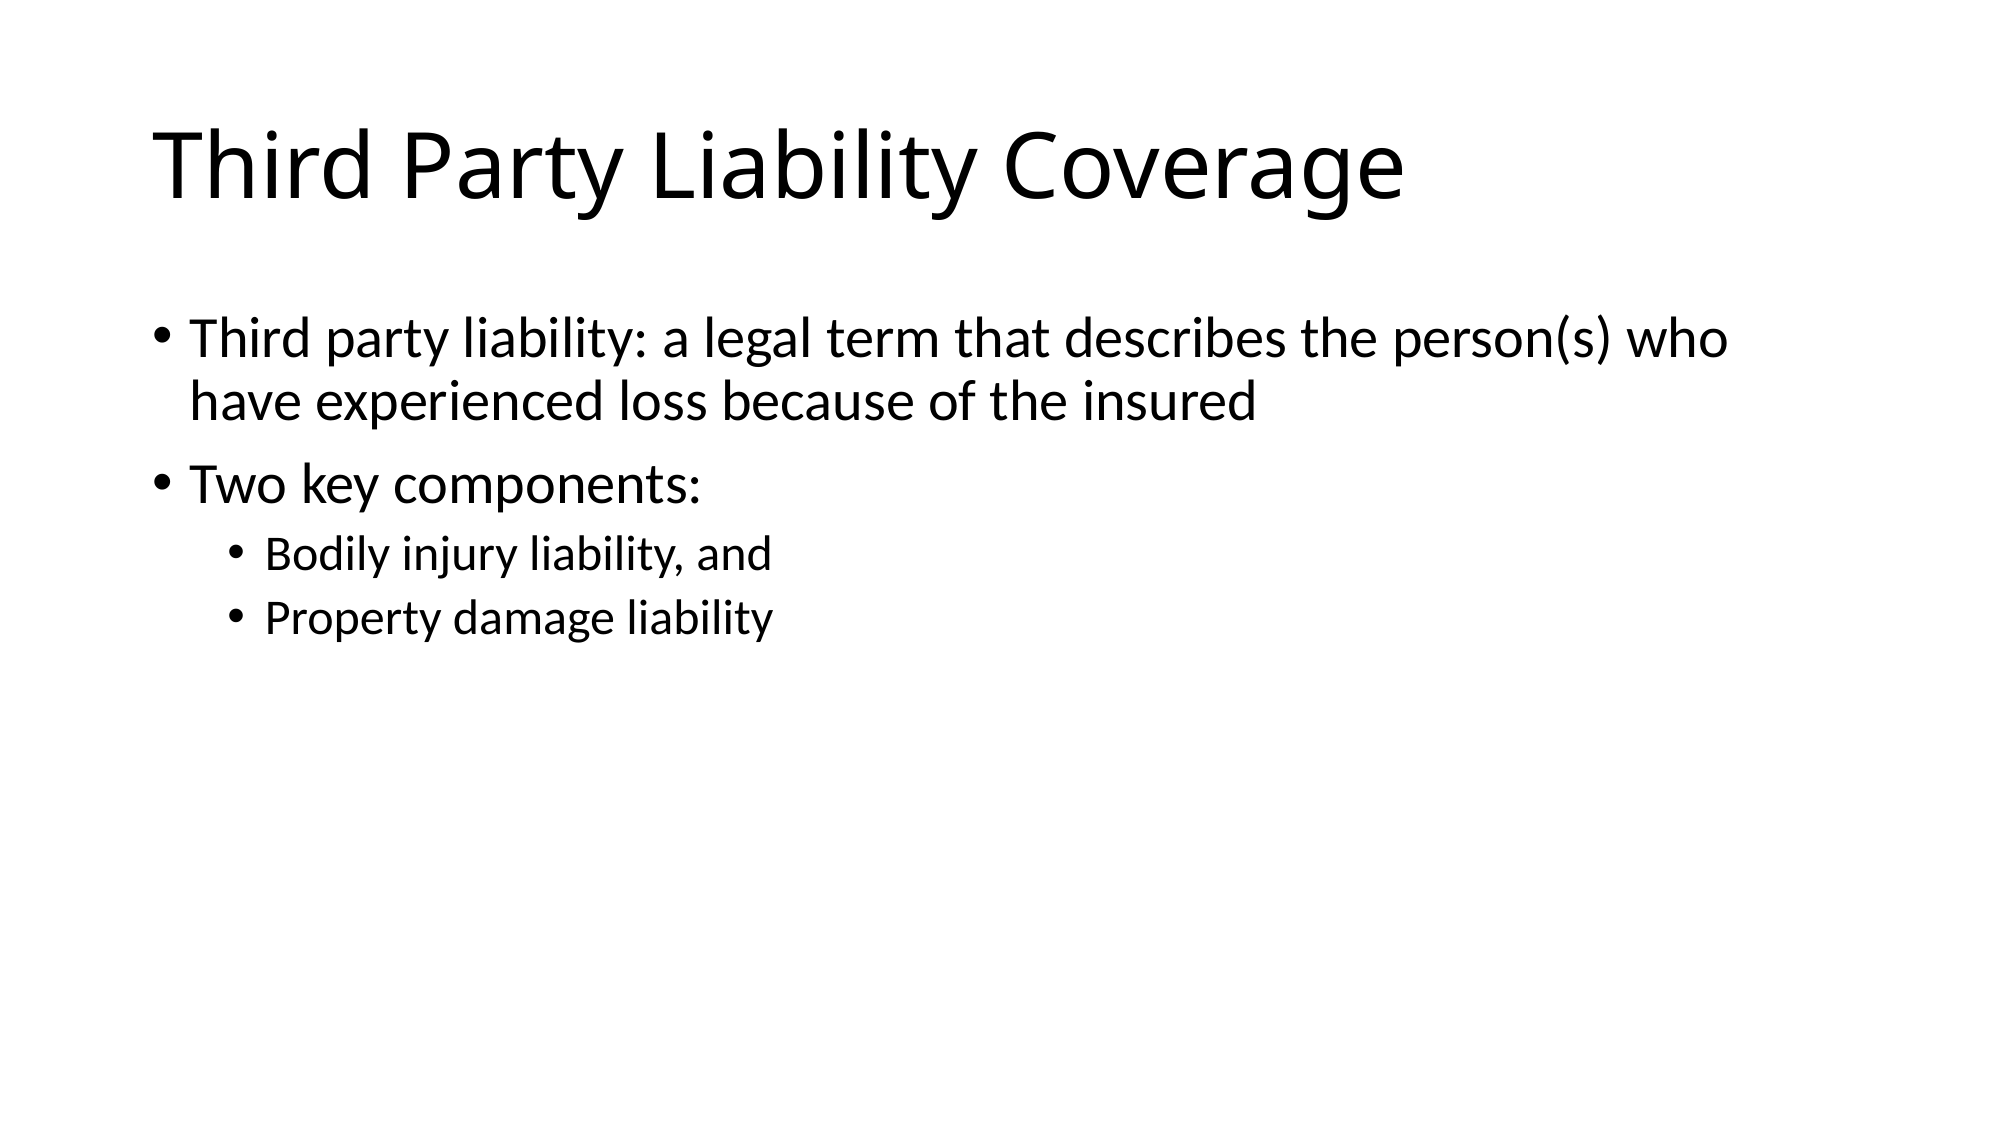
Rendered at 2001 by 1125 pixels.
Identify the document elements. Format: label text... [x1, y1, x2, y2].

list Third party liability: a legal term that describes the person(s) who have experienced loss because of the insured Two key components: Bodily injury liability, and Property damage liability [137, 299, 1863, 1014]
title Third Party Liability Coverage [137, 59, 1863, 278]
